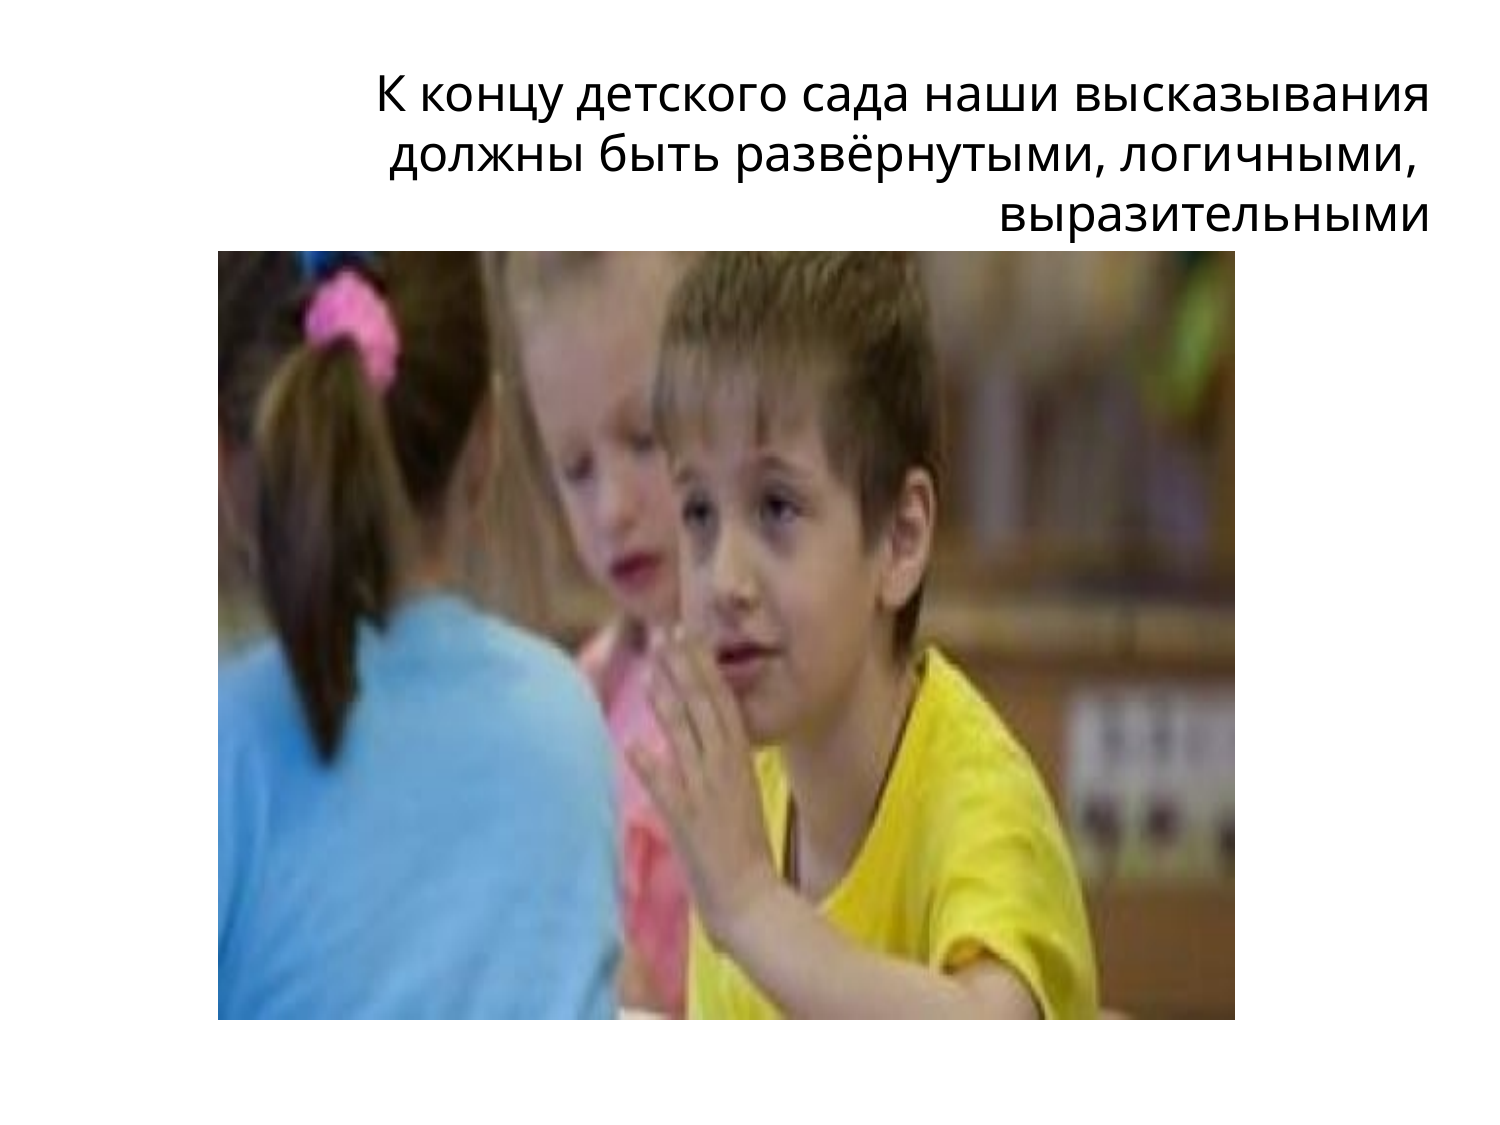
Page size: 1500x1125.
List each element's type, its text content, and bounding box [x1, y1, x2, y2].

text_box К концу детского сада наши высказывания должны быть развёрнутыми, логичными, выразительными [218, 54, 1447, 250]
picture [218, 251, 1235, 1020]
